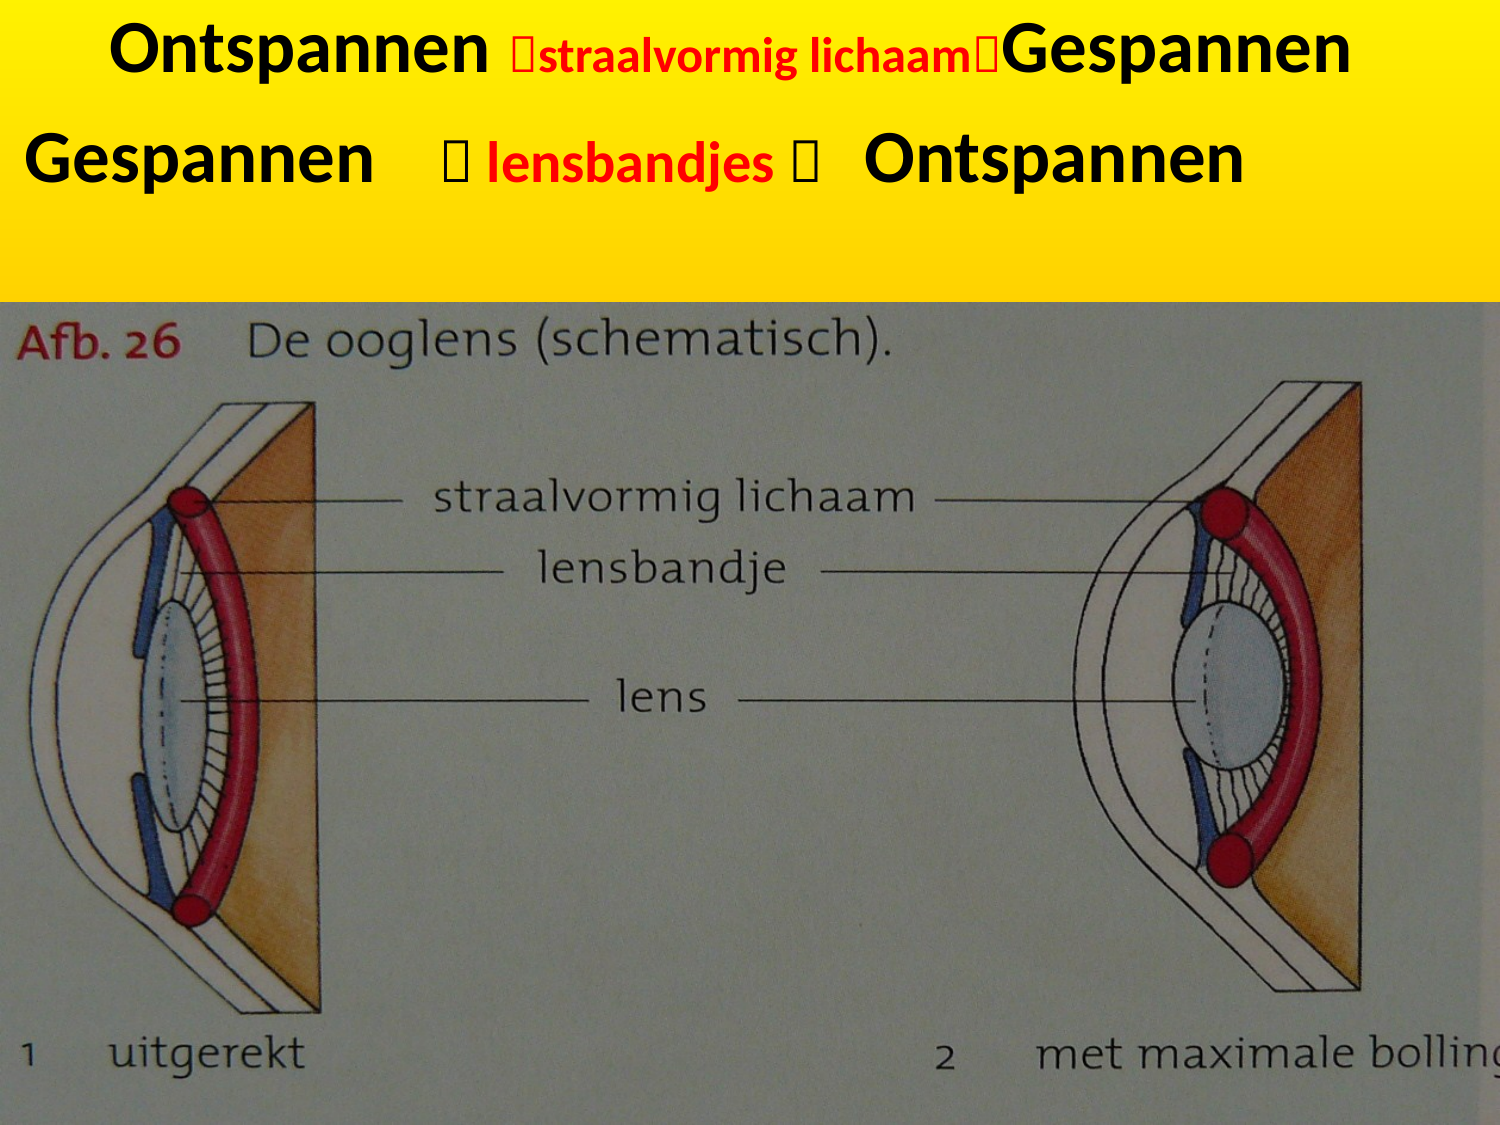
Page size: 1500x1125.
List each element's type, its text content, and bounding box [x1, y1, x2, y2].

title Ontspannen straalvormig lichaamGespannen Gespannen  lensbandjes  Ontspannen [0, 0, 1500, 291]
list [0, 302, 1500, 1125]
